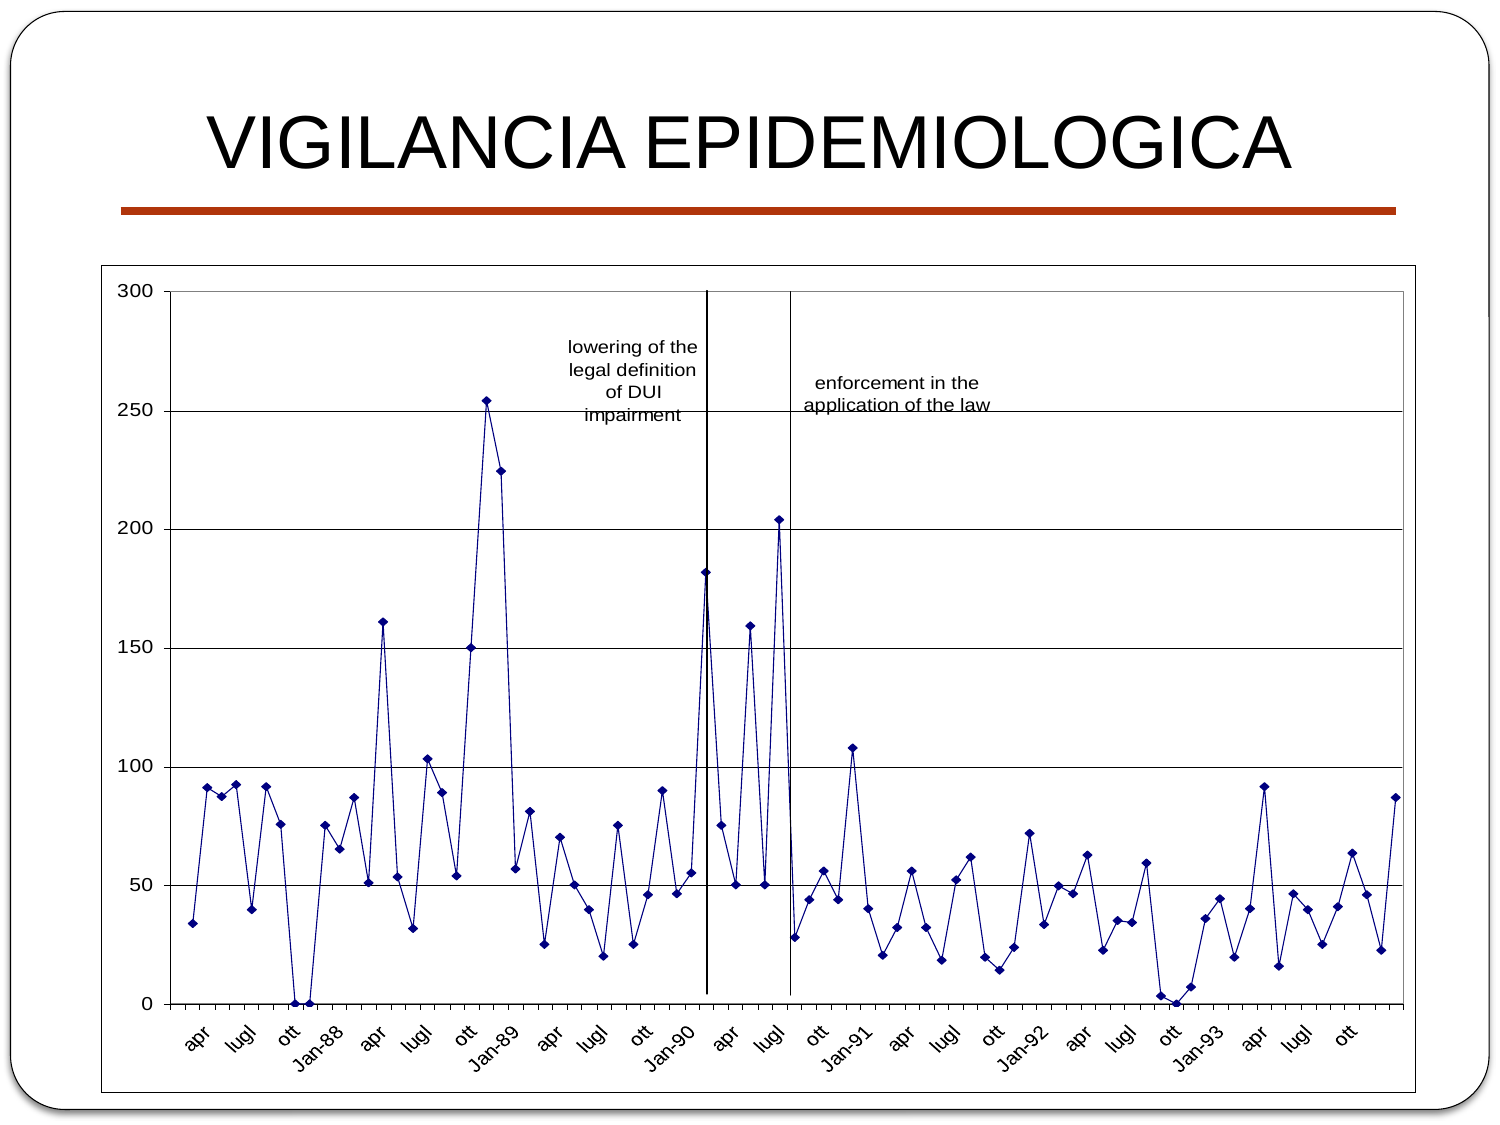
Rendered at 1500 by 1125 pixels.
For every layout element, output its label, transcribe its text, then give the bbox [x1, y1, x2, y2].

text_box VIGILANCIA EPIDEMIOLOGICA [112, 66, 1388, 211]
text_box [93, 257, 1424, 1100]
